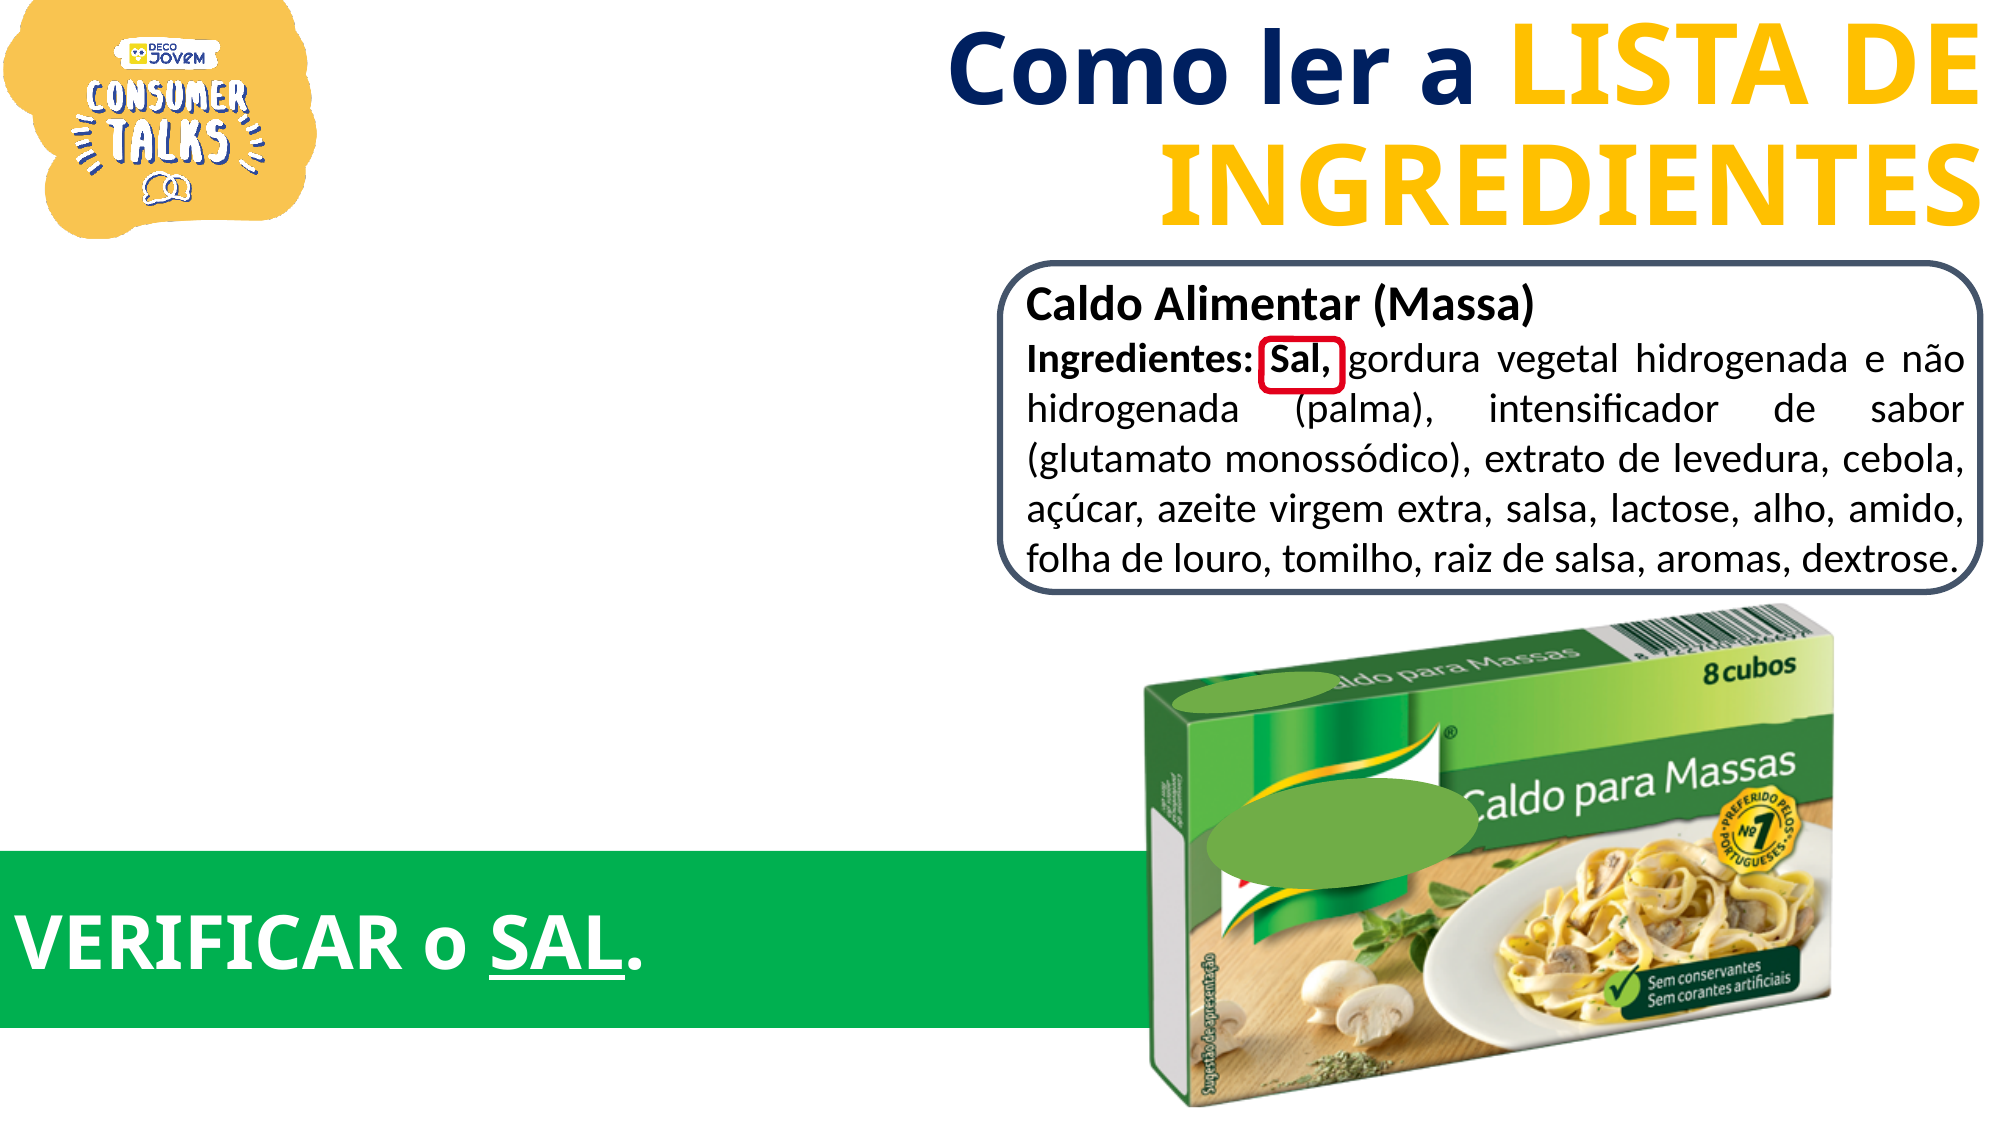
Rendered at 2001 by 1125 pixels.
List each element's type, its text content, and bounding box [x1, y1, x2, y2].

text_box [999, 218, 1981, 593]
picture [912, 597, 2000, 1114]
text_box VERIFICAR o SAL. [0, 850, 912, 1029]
title Como ler a LISTA DE INGREDIENTES [344, 19, 2000, 238]
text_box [1171, 675, 1480, 887]
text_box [0, 0, 344, 263]
